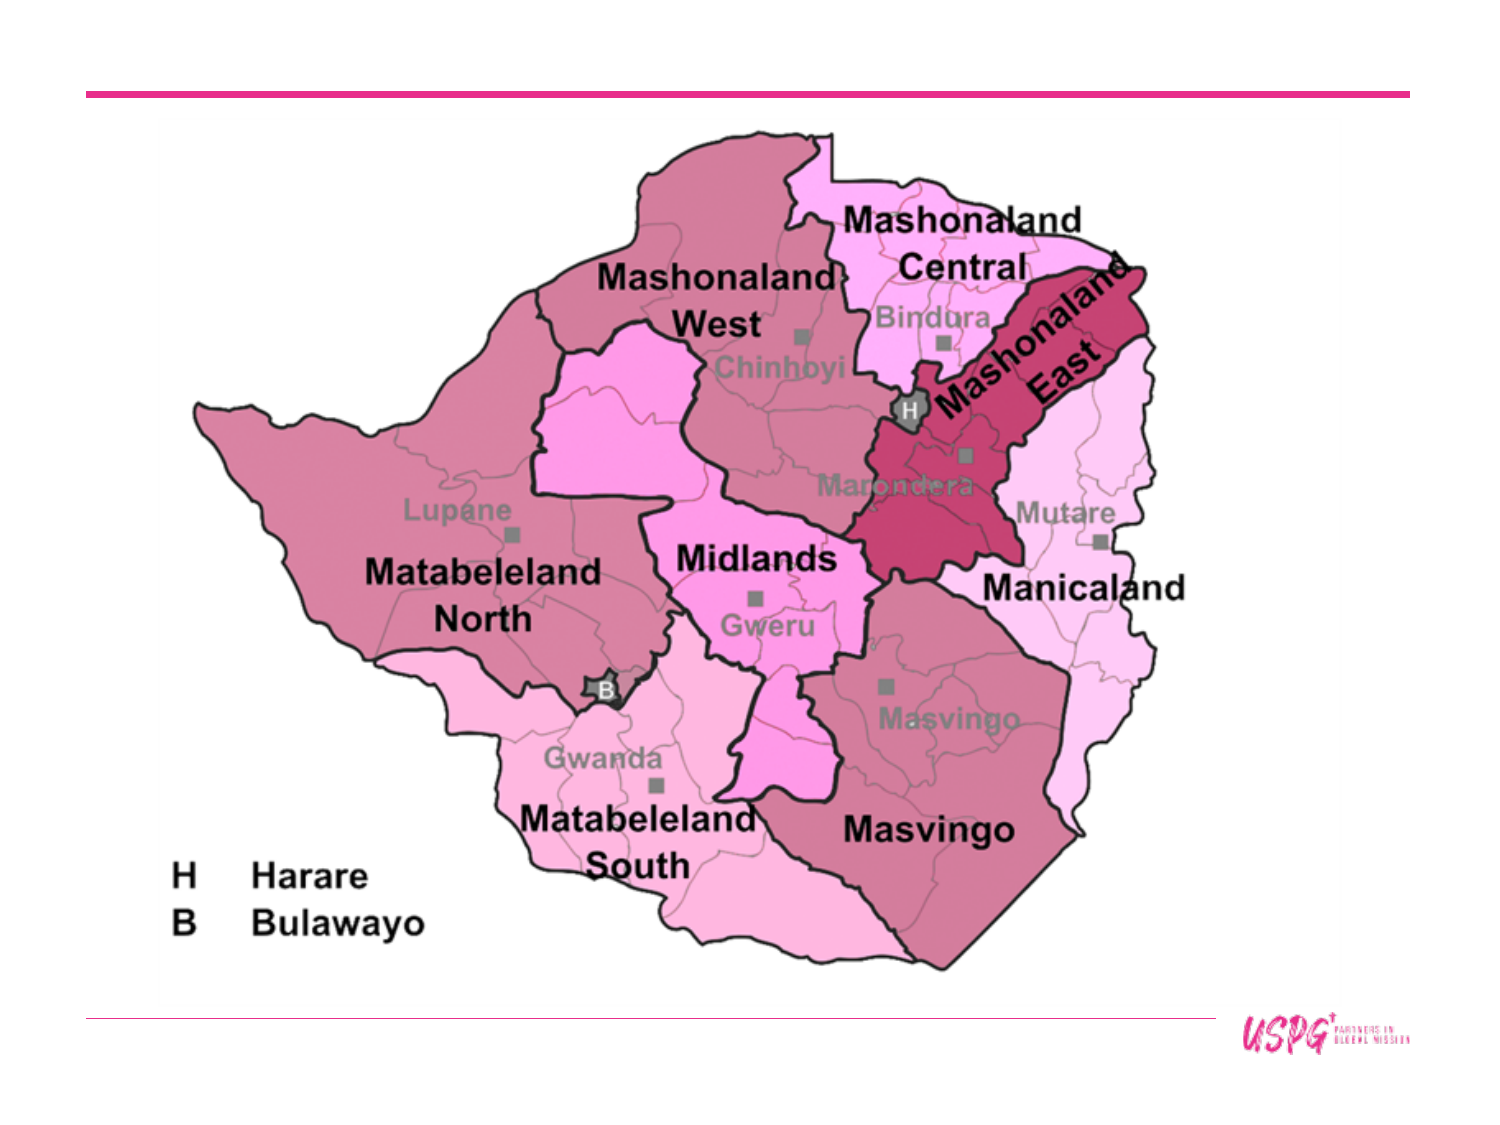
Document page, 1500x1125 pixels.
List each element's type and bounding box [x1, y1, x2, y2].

picture [1243, 1012, 1410, 1055]
picture [157, 118, 1343, 1007]
